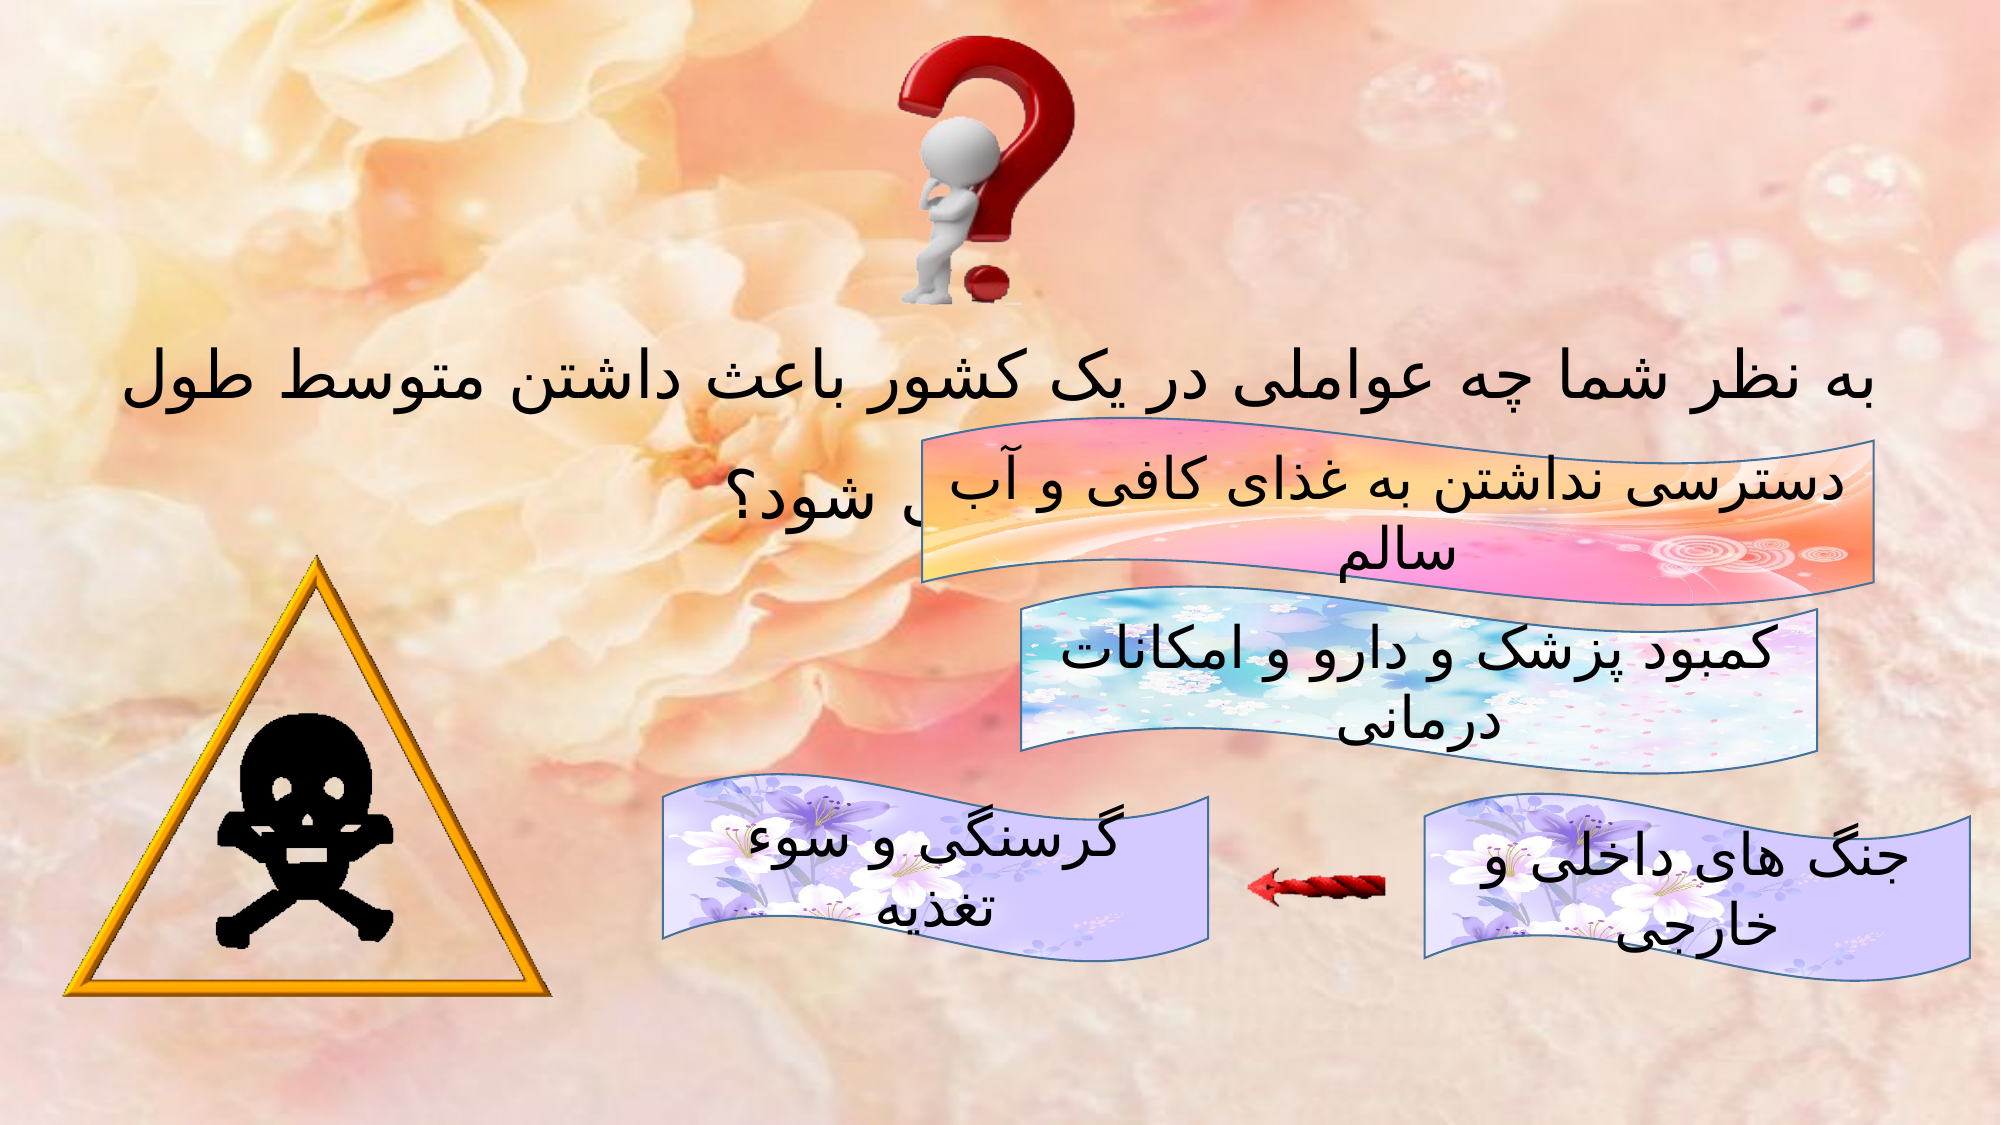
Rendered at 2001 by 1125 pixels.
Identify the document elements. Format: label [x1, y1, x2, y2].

picture [0, 0, 2000, 1125]
text_box [1238, 792, 1970, 982]
